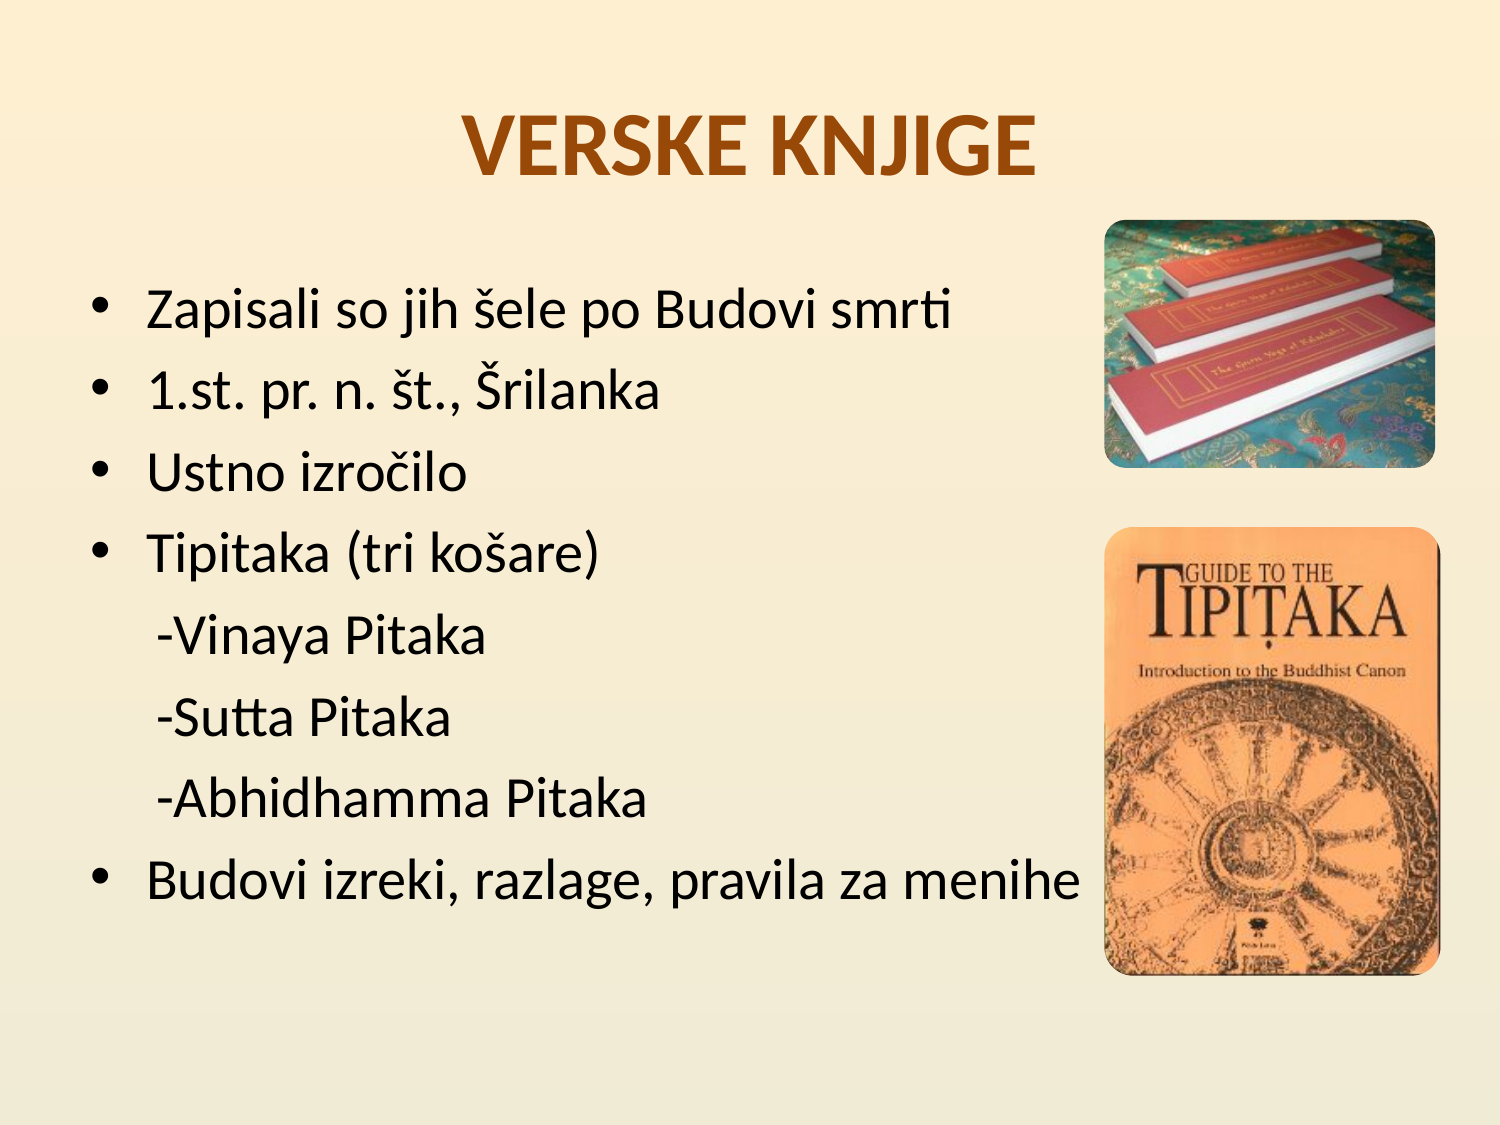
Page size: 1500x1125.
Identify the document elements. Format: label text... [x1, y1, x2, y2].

list Zapisali so jih šele po Budovi smrti 1.st. pr. n. št., Šrilanka Ustno izročilo Tipitaka (tri košare) -Vinaya Pitaka -Sutta Pitaka -Abhidhamma Pitaka Budovi izreki, razlage, pravila za menihe [75, 262, 1425, 1005]
picture [1104, 526, 1441, 976]
picture [1104, 219, 1436, 469]
title VERSKE KNJIGE [75, 45, 1425, 233]
